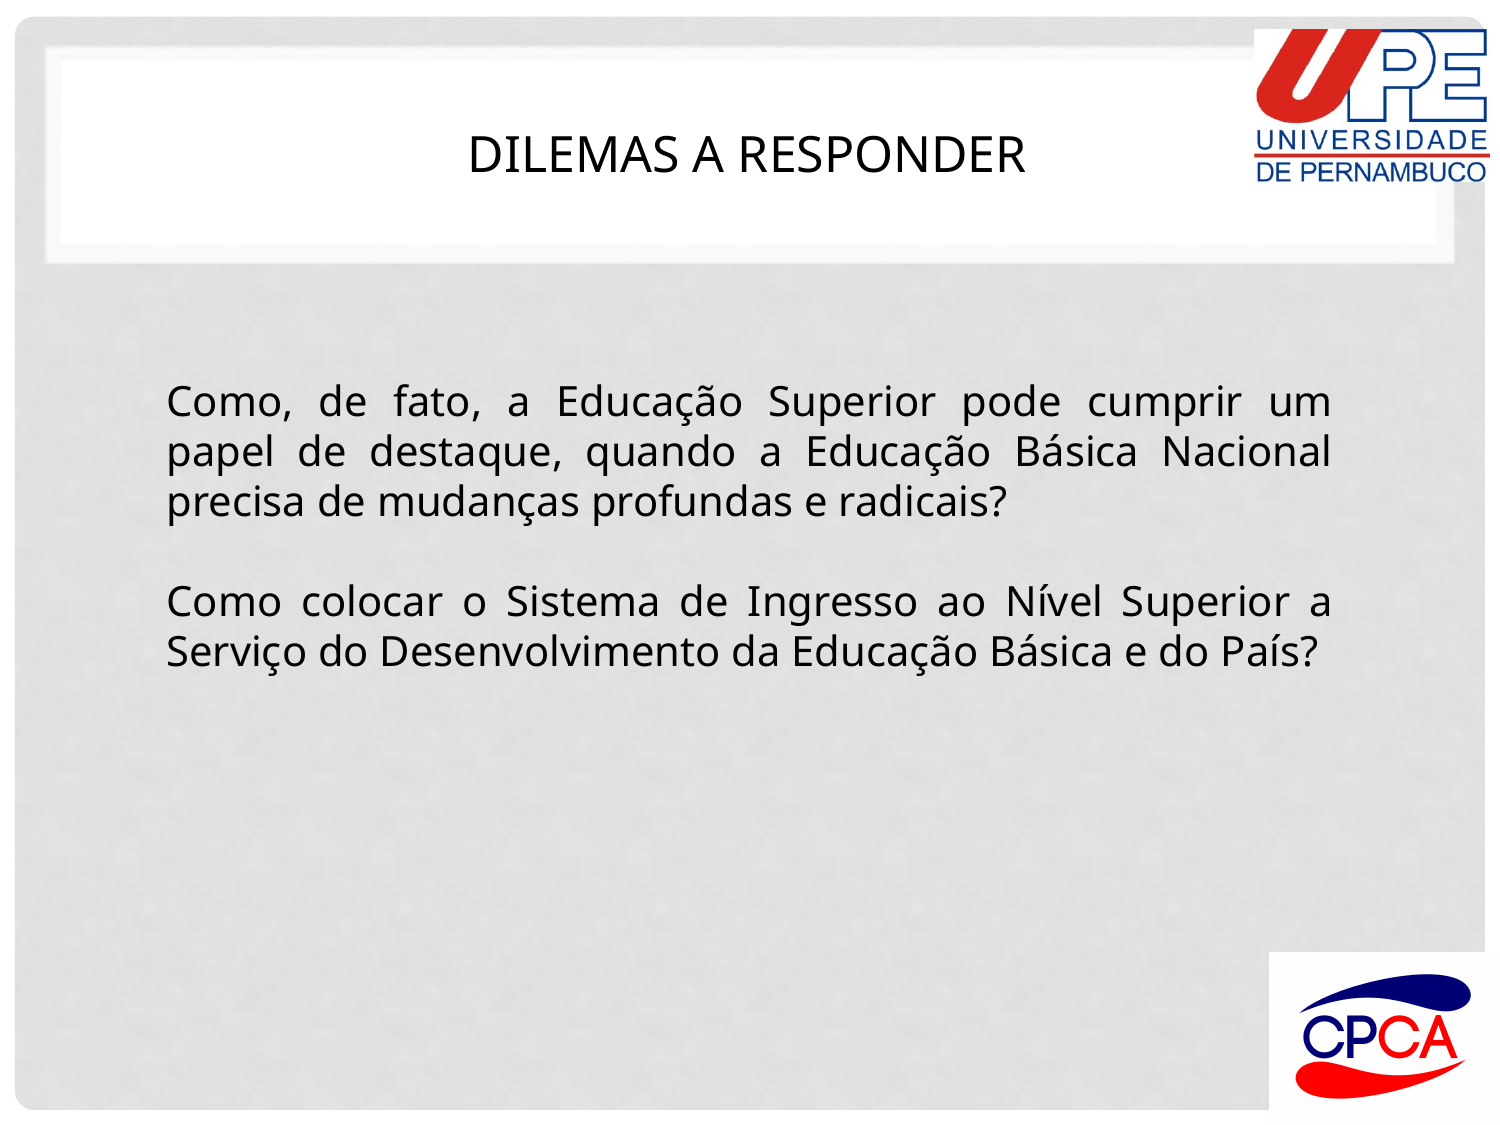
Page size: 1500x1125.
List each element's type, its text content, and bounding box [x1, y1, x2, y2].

title DILEMAS A RESPONDER [69, 66, 1425, 238]
text_box Como, de fato, a Educação Superior pode cumprir um papel de destaque, quando a Educação Básica Nacional precisa de mudanças profundas e radicais? Como colocar o Sistema de Ingresso ao Nível Superior a Serviço do Desenvolvimento da Educação Básica e do País? [151, 367, 1349, 783]
picture [1254, 29, 1490, 182]
picture [1269, 952, 1500, 1125]
